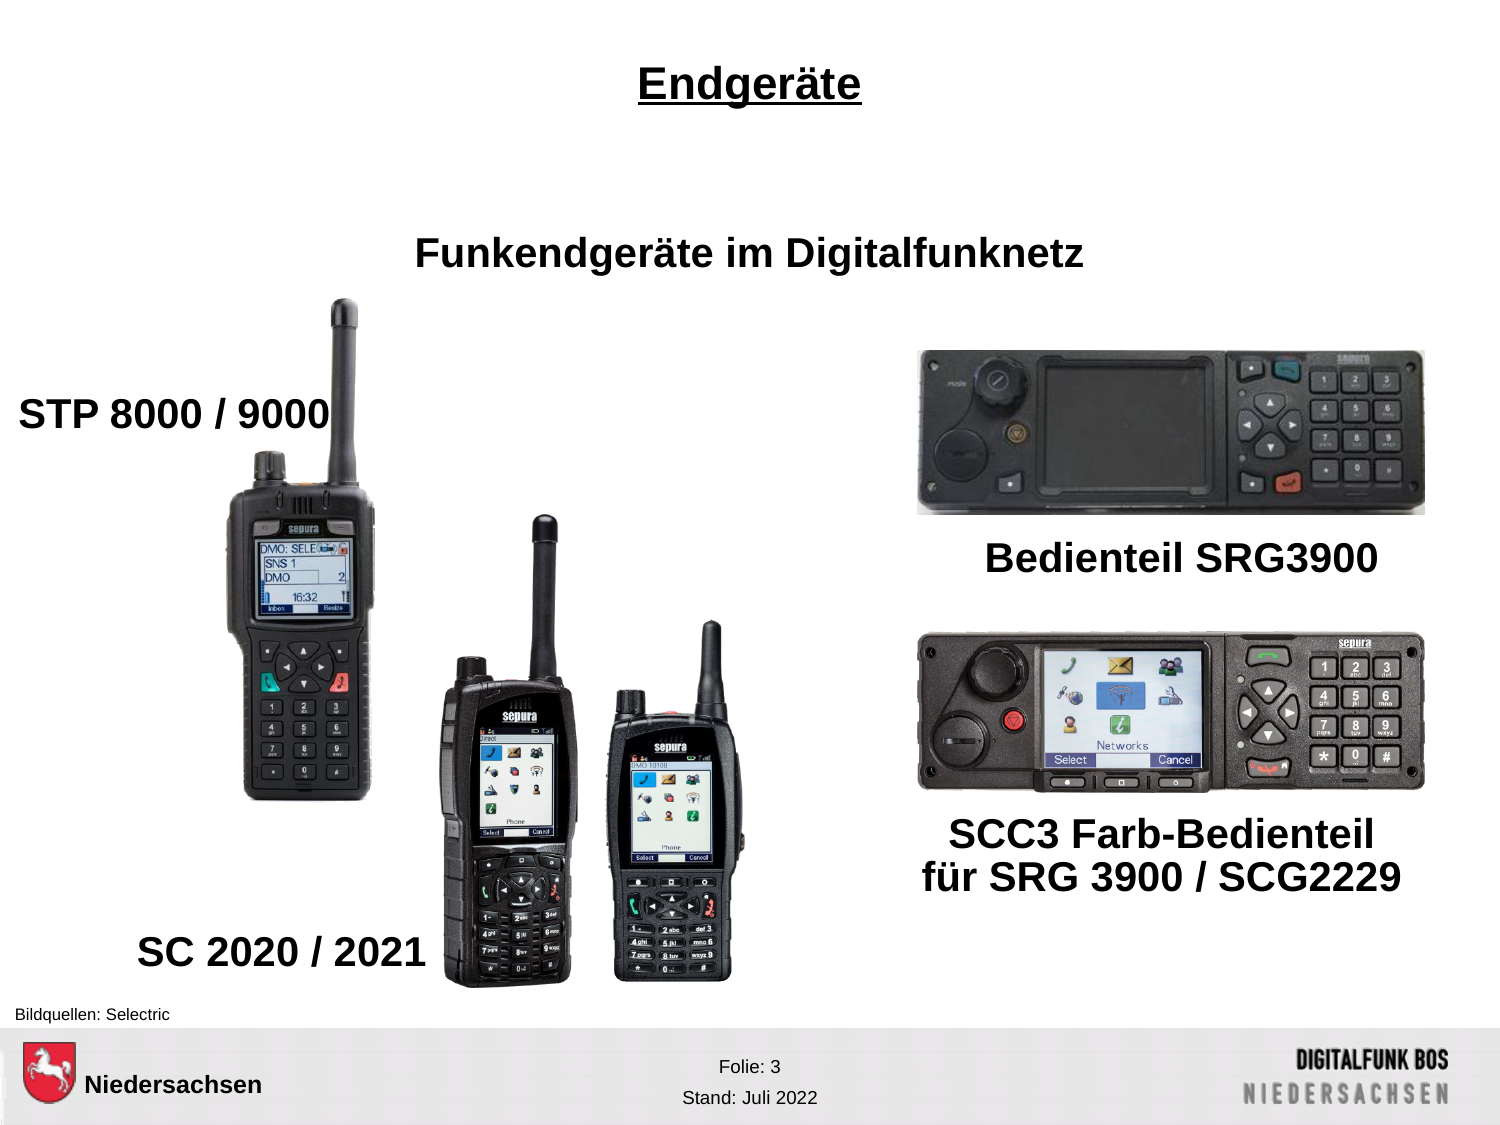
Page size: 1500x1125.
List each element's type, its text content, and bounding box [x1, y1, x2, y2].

picture [439, 514, 745, 988]
picture [916, 349, 1426, 516]
text_box Funkendgeräte im Digitalfunknetz [0, 224, 1500, 284]
text_box Bedienteil SRG3900 [938, 530, 1425, 589]
text_box STP 8000 / 9000 [0, 386, 213, 445]
text_box SCC3 Farb-Bedienteil für SRG 3900 / SCG2229 [901, 806, 1422, 909]
text_box SC 2020 / 2021 [81, 924, 433, 984]
text_box Endgeräte [0, 54, 1500, 117]
text_box Bildquellen: Selectric [0, 996, 298, 1031]
picture [0, 1028, 1500, 1125]
picture [218, 279, 397, 811]
picture [916, 630, 1426, 793]
